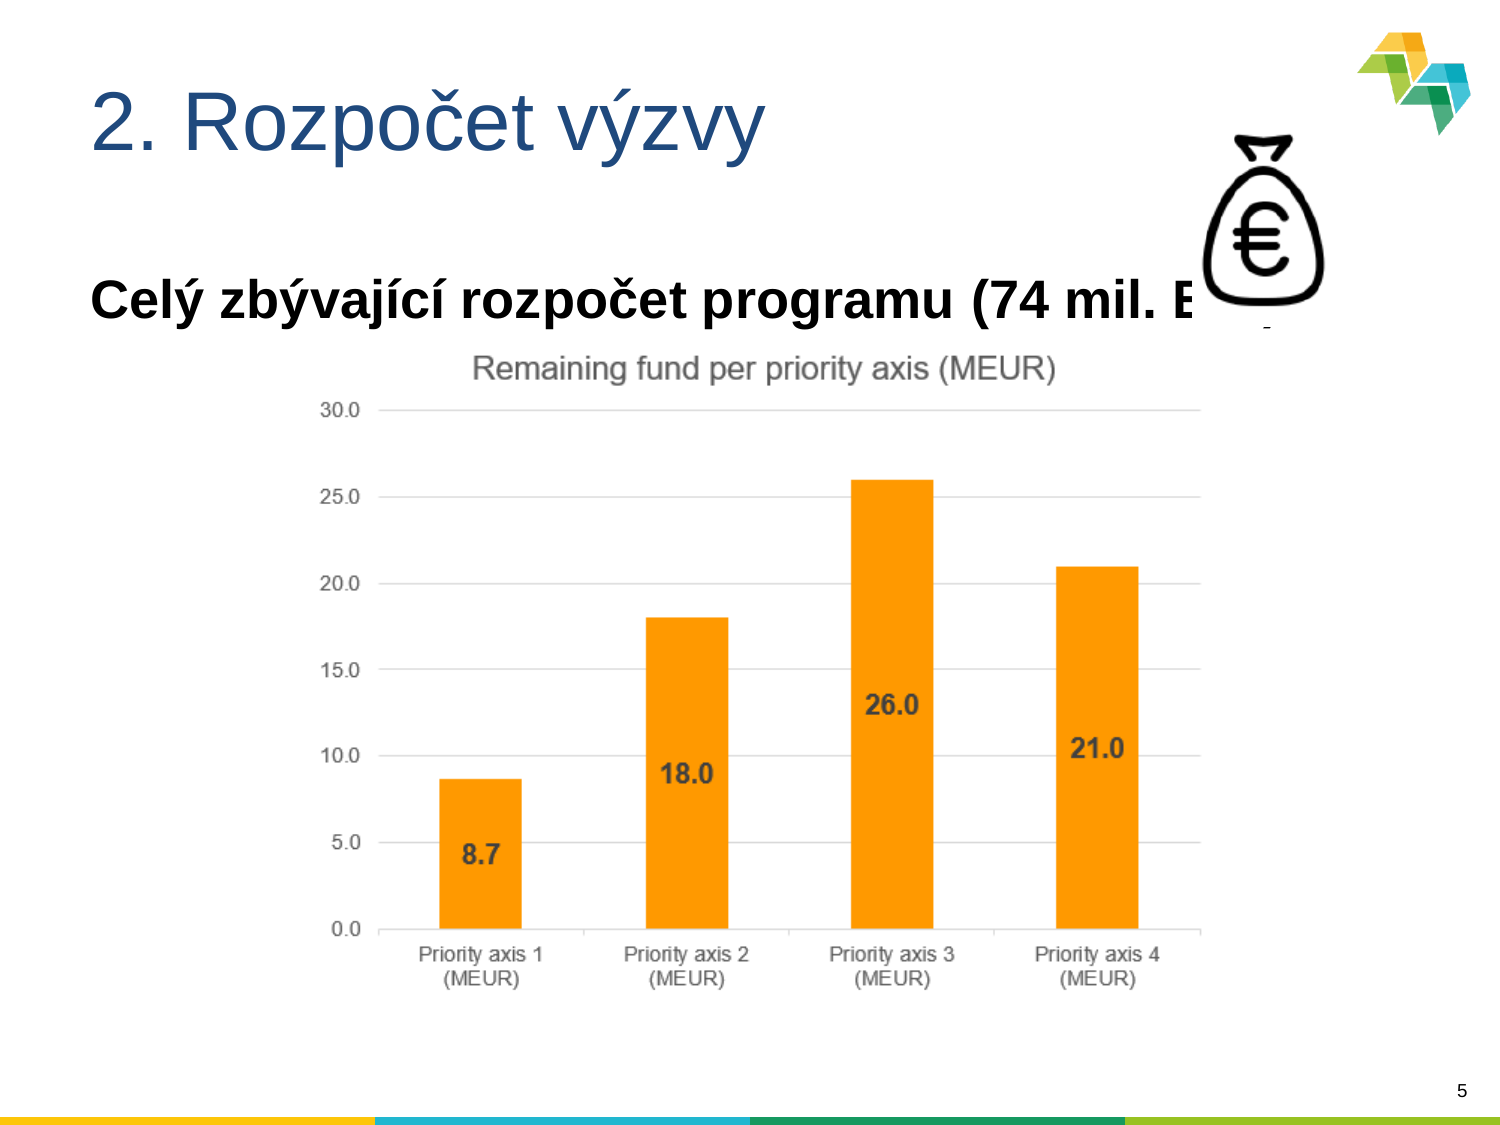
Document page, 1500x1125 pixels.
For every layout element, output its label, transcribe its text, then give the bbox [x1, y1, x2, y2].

list Celý zbývající rozpočet programu (74 mil. Eur) [75, 224, 1422, 1075]
title 2. Rozpočet výzvy [75, 70, 1425, 163]
picture [266, 337, 1230, 1026]
picture [1353, 28, 1471, 138]
picture [1191, 119, 1333, 327]
